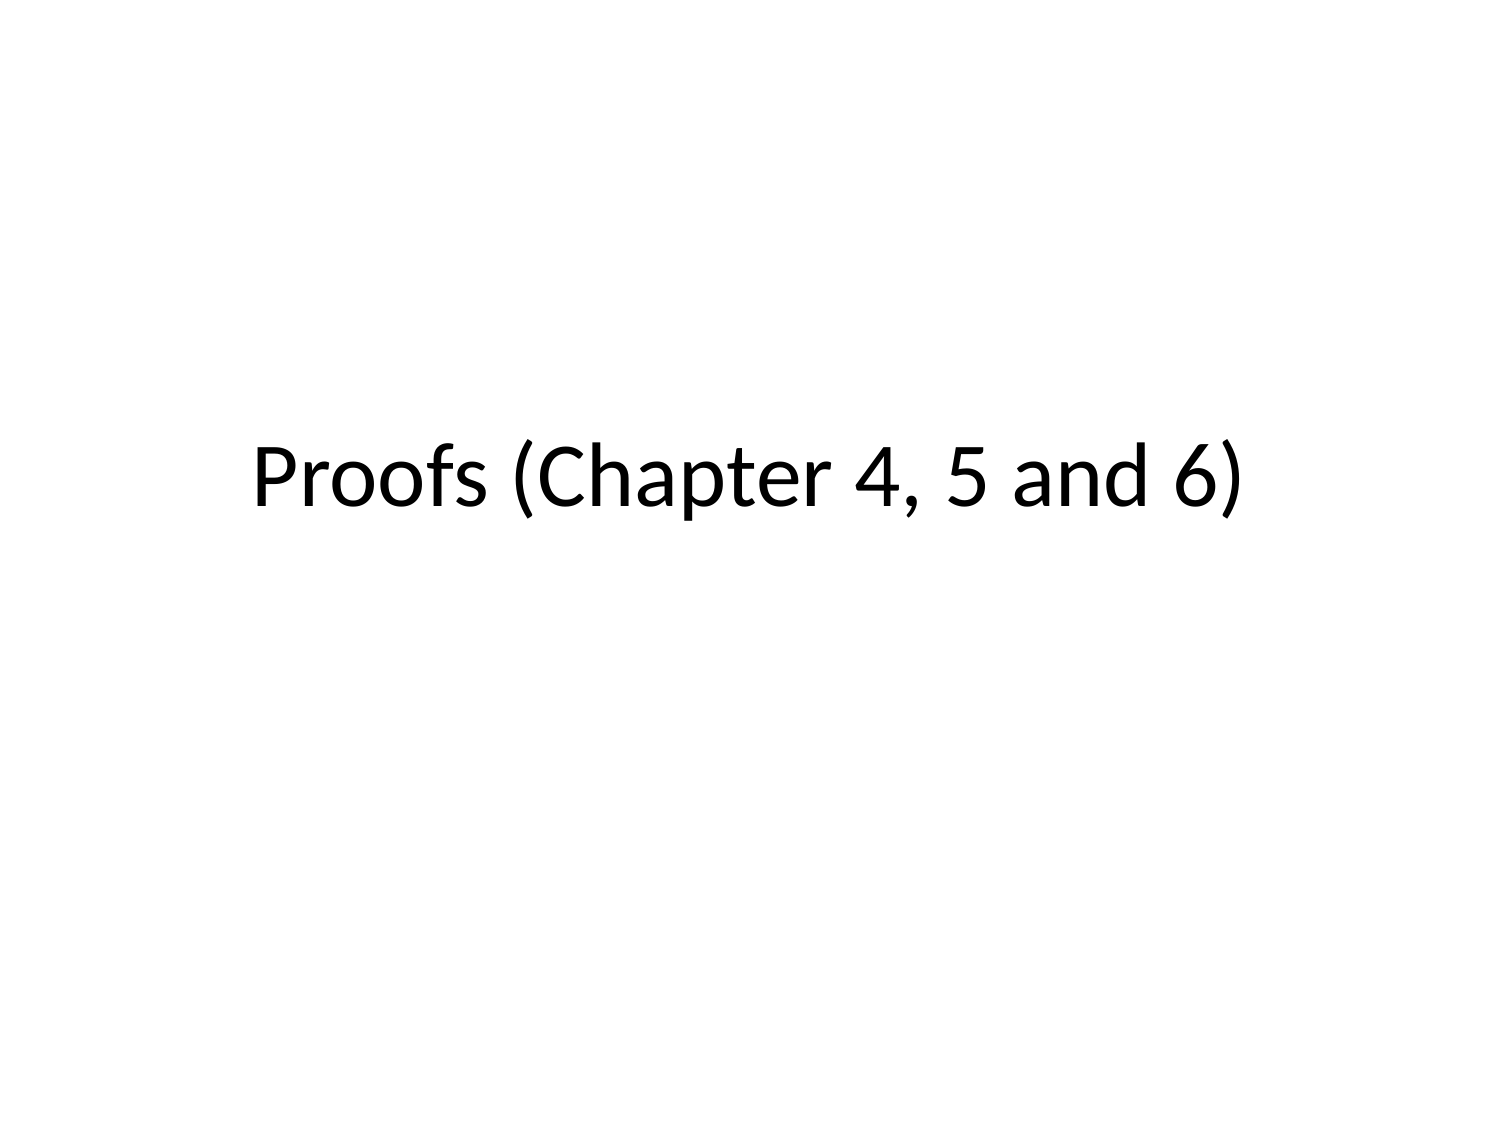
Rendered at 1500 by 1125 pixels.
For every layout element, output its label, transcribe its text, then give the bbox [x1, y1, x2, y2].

title Proofs (Chapter 4, 5 and 6) [112, 349, 1388, 591]
